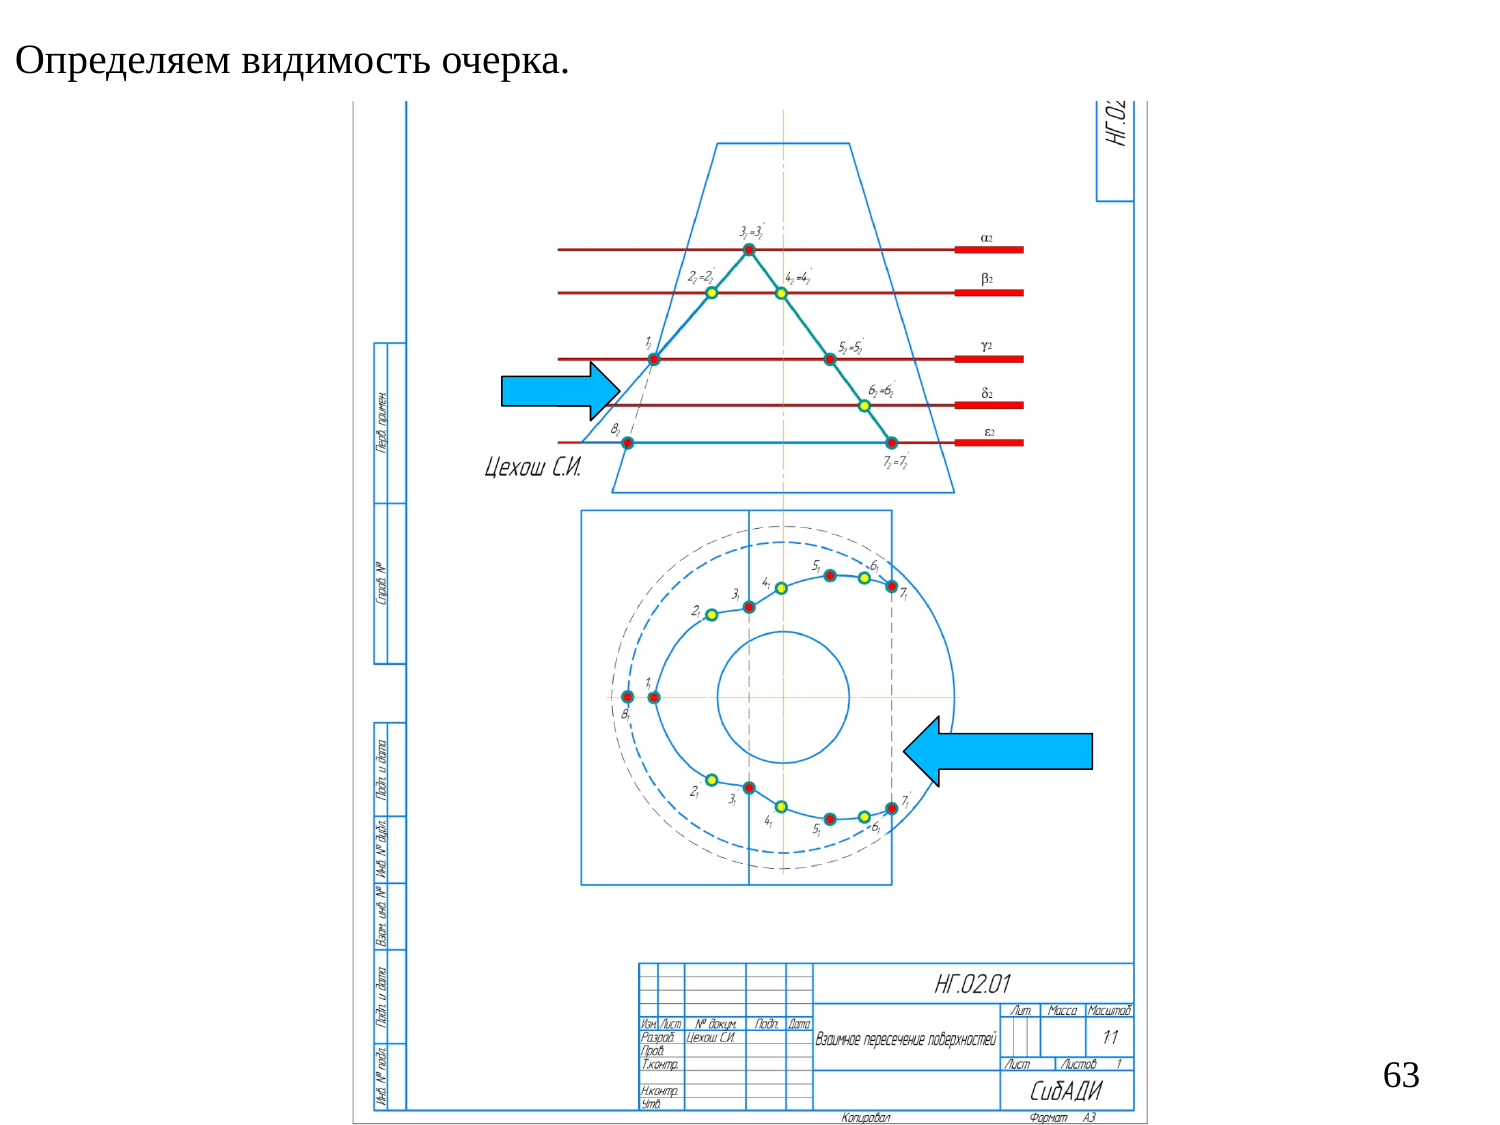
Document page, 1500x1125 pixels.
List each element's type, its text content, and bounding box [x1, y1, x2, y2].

text_box 63 [1153, 1042, 1436, 1103]
text_box Определяем видимость очерка. [0, 0, 1500, 240]
picture [351, 101, 1149, 1125]
